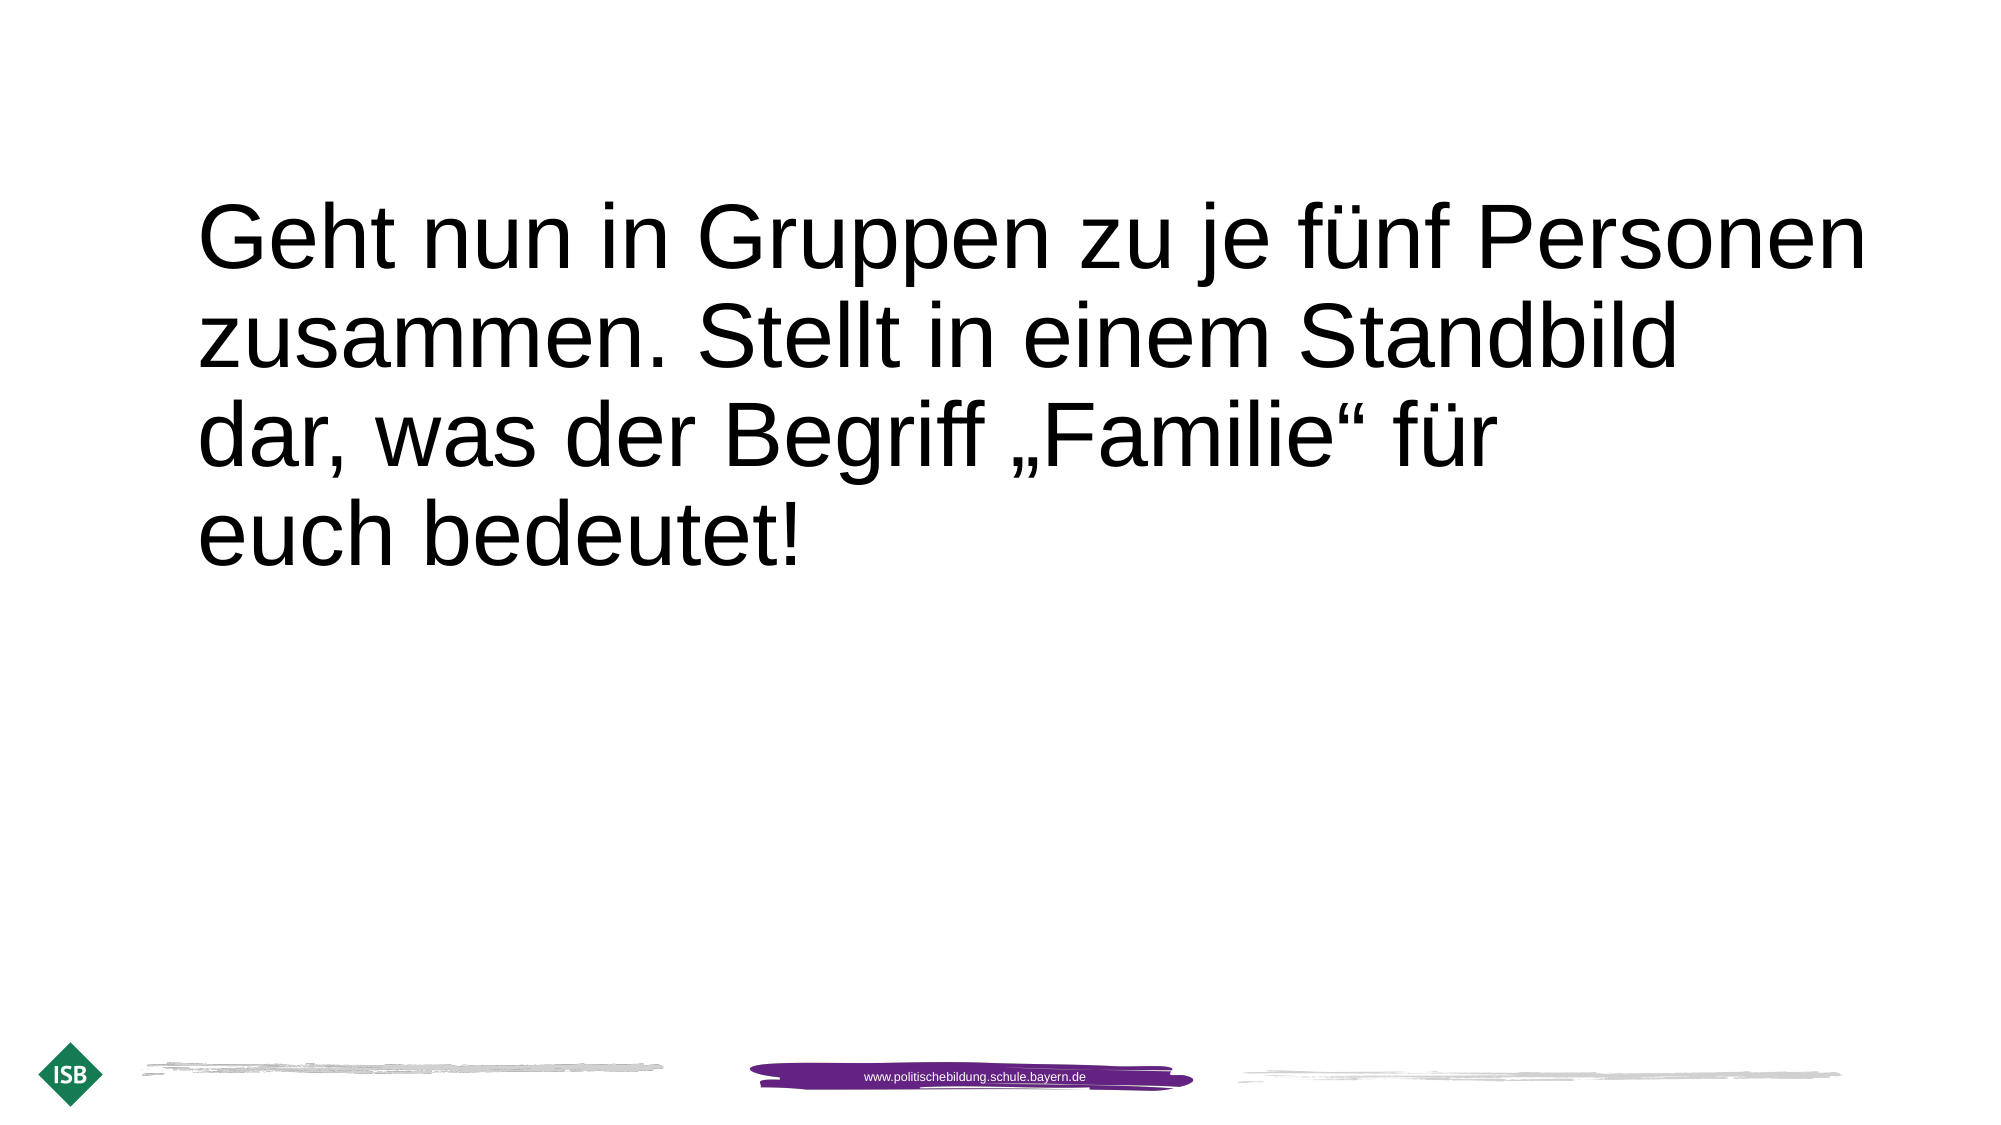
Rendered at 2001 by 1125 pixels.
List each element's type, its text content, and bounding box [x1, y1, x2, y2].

title Geht nun in Gruppen zu je fünf Personen zusammen. Stellt in einem Standbild dar, was der Begriff „Familie“ für euch bedeutet! [182, 181, 1908, 400]
picture [38, 998, 1945, 1125]
